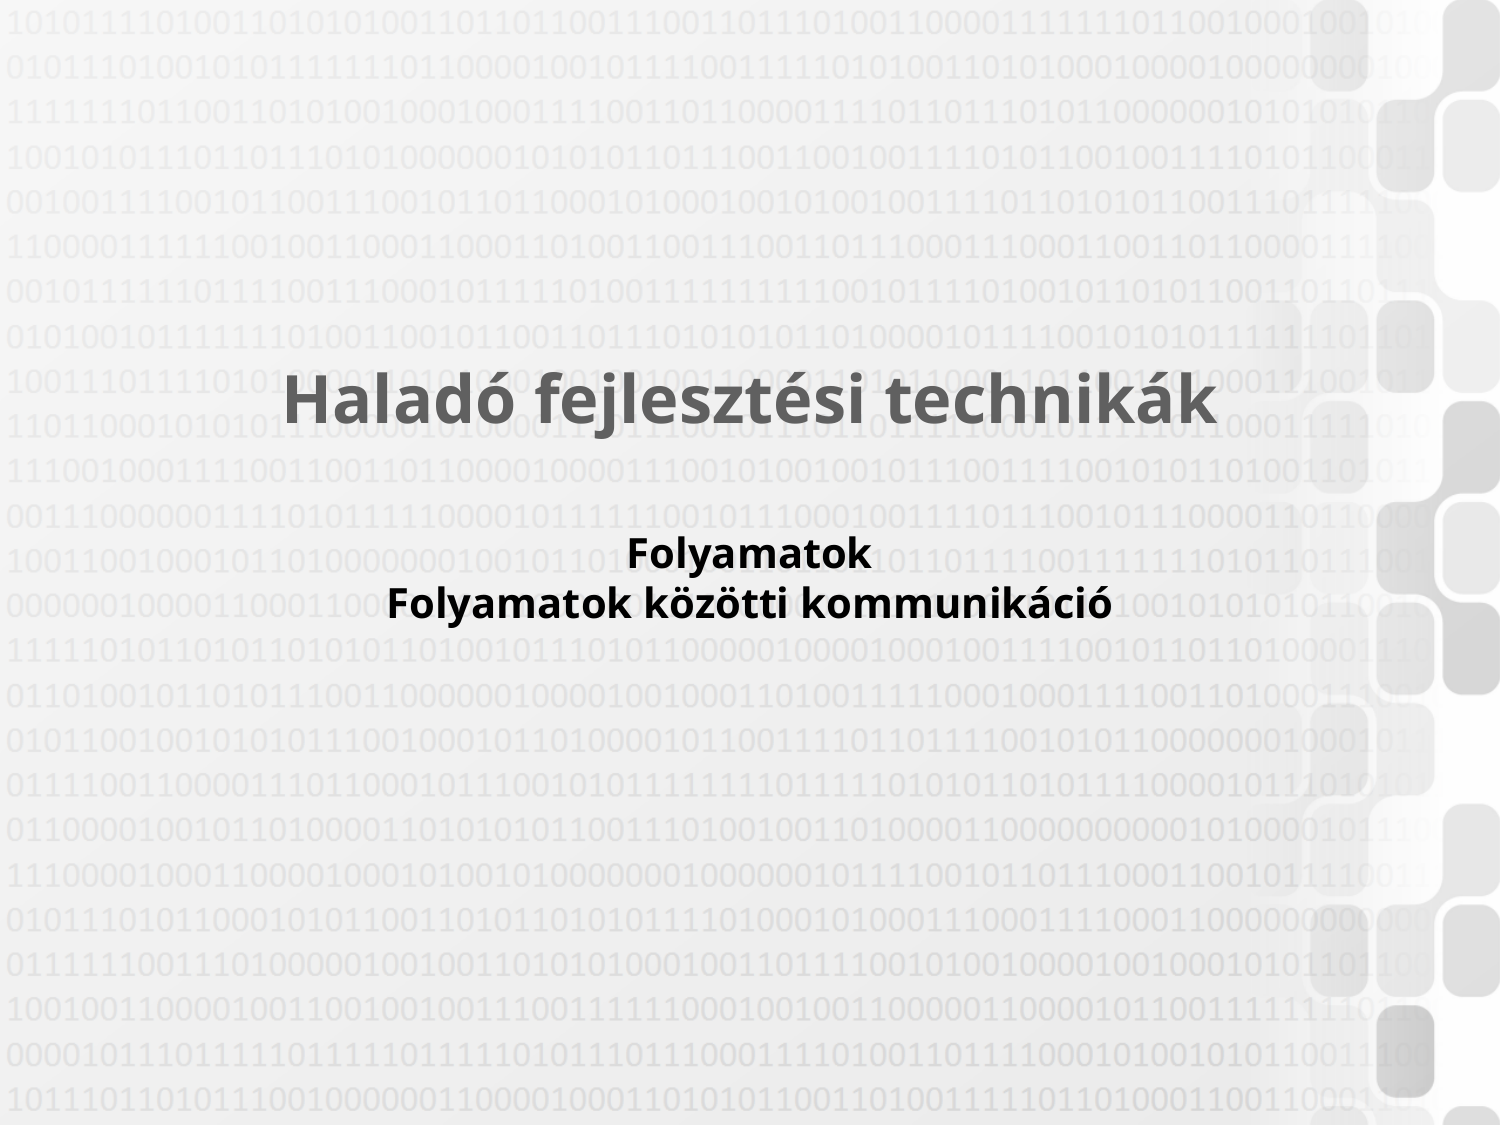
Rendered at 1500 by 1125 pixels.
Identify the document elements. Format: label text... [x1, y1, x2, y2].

title Haladó fejlesztési technikák Folyamatok Folyamatok közötti kommunikáció [112, 349, 1388, 675]
picture [0, 0, 1500, 1125]
